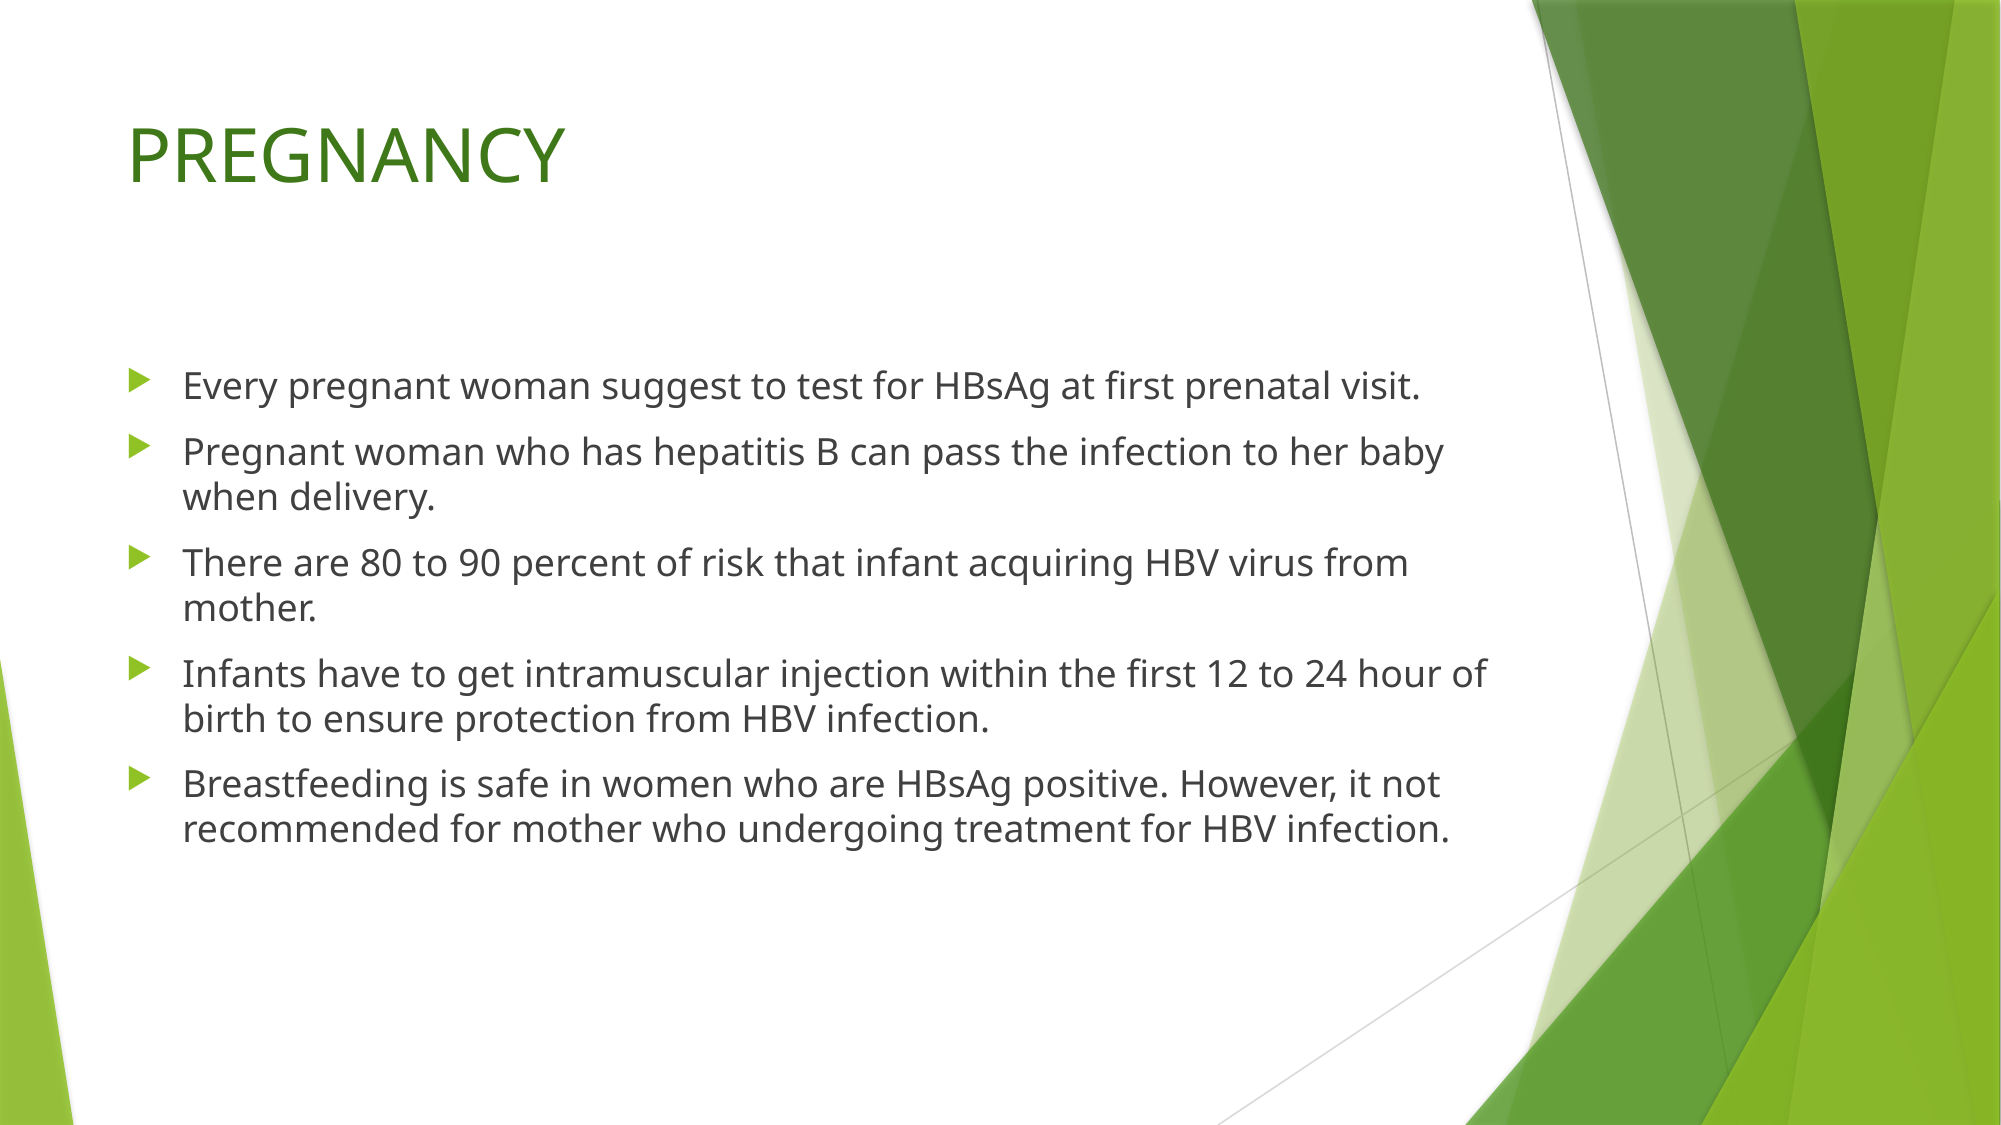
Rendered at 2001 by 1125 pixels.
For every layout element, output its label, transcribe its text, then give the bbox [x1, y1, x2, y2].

list Every pregnant woman suggest to test for HBsAg at first prenatal visit. Pregnant woman who has hepatitis B can pass the infection to her baby when delivery. There are 80 to 90 percent of risk that infant acquiring HBV virus from mother. Infants have to get intramuscular injection within the first 12 to 24 hour of birth to ensure protection from HBV infection. Breastfeeding is safe in women who are HBsAg positive. However, it not recommended for mother who undergoing treatment for HBV infection. [111, 354, 1522, 992]
title PREGNANCY [111, 99, 1522, 317]
